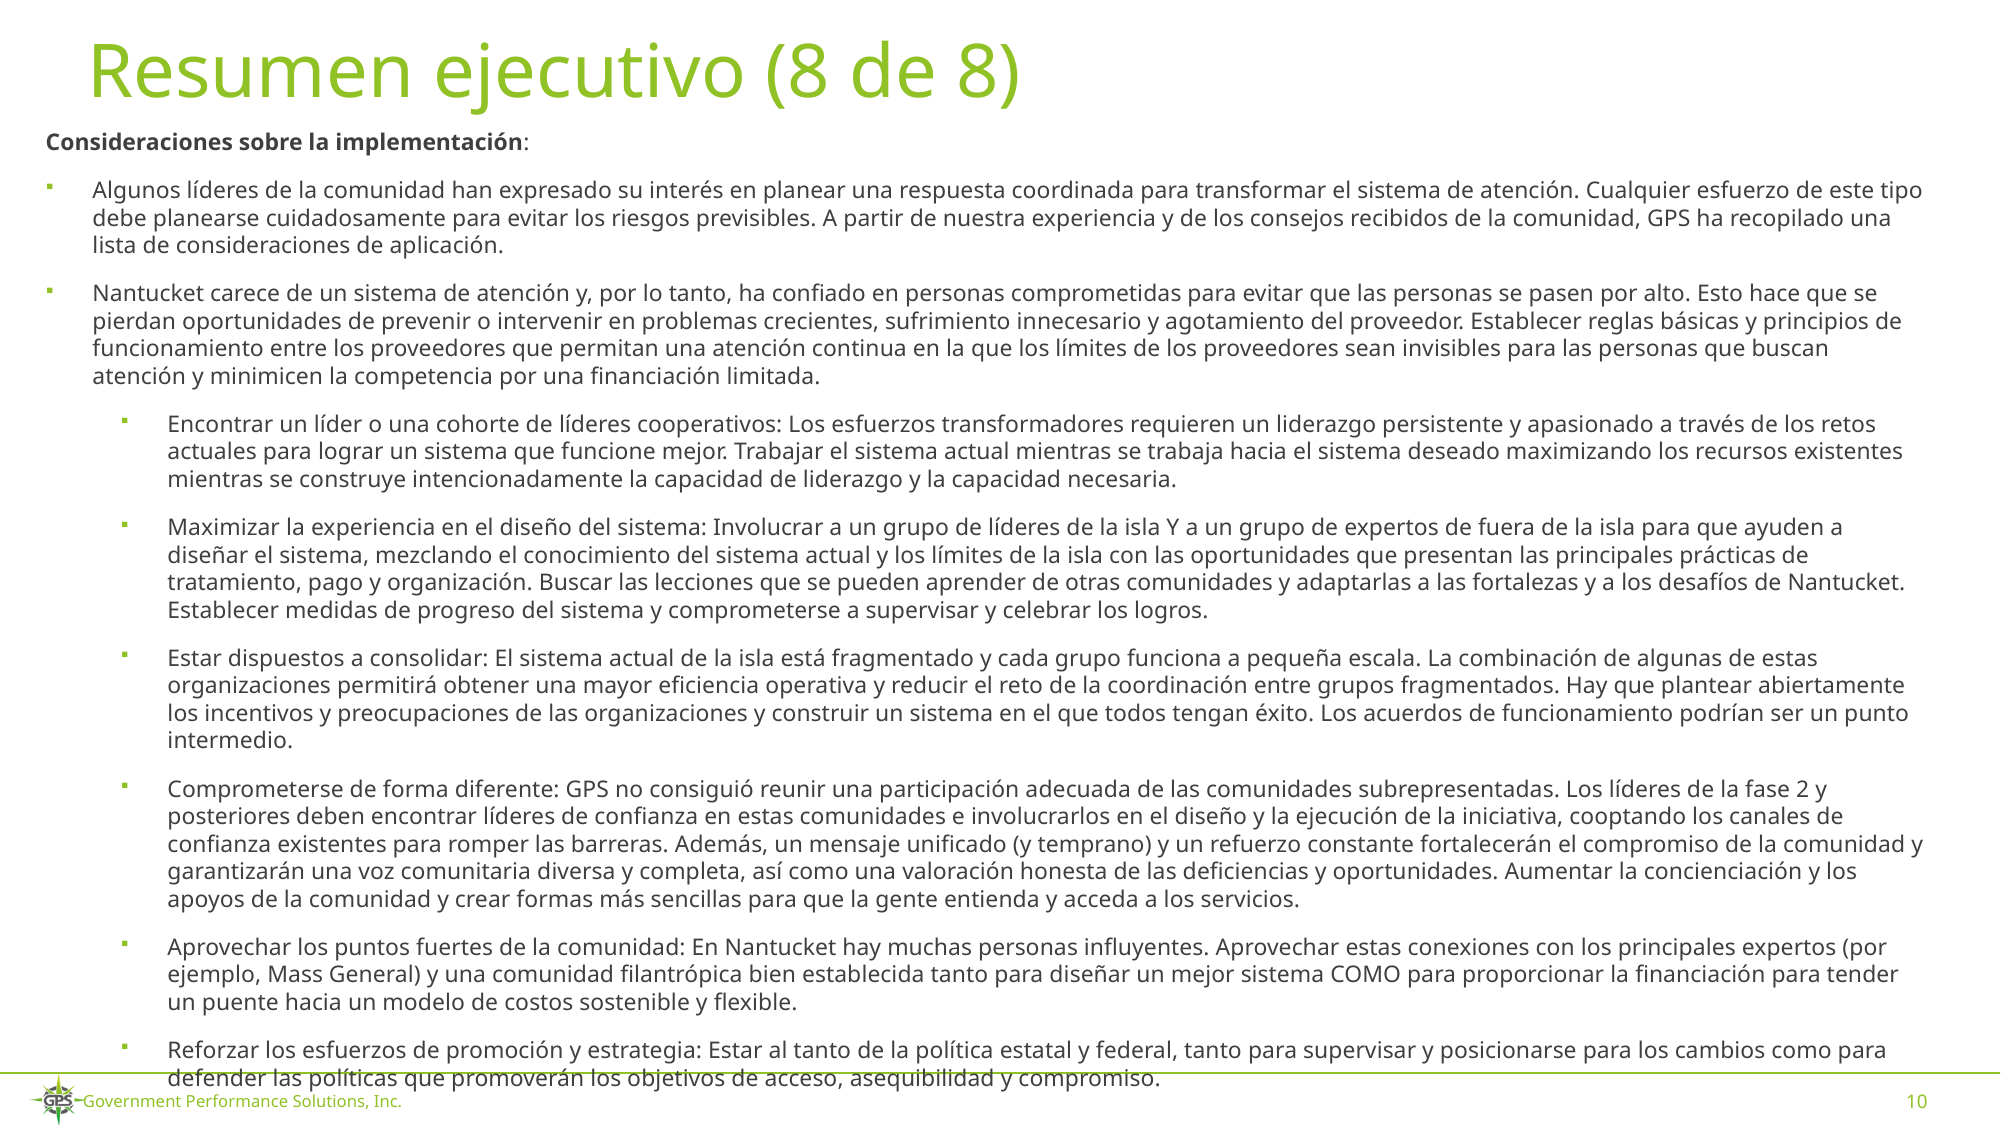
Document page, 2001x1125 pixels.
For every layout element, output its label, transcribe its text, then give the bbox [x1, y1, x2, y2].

picture [27, 1072, 89, 1125]
picture [85, 1096, 89, 1106]
title Resumen ejecutivo (8 de 8) [72, 15, 1771, 120]
list Consideraciones sobre la implementación: Algunos líderes de la comunidad han expresado su interés en planear una respuesta coordinada para transformar el sistema de atención. Cualquier esfuerzo de este tipo debe planearse cuidadosamente para evitar los riesgos previsibles. A partir de nuestra experiencia y de los consejos recibidos de la comunidad, GPS ha recopilado una lista de consideraciones de aplicación. Nantucket carece de un sistema de atención y, por lo tanto, ha confiado en personas comprometidas para evitar que las personas se pasen por alto. Esto hace que se pierdan oportunidades de prevenir o intervenir en problemas crecientes, sufrimiento innecesario y agotamiento del proveedor. Establecer reglas básicas y principios de funcionamiento entre los proveedores que permitan una atención continua en la que los límites de los proveedores sean invisibles para las personas que buscan atención y minimicen la competencia por una financiación limitada. Encontrar un líder o una cohorte de líderes cooperativos: Los esfuerzos transformadores requieren un liderazgo persistente y apasionado a través de los retos actuales para lograr un sistema que funcione mejor. Trabajar el sistema actual mientras se trabaja hacia el sistema deseado maximizando los recursos existentes mientras se construye intencionadamente la capacidad de liderazgo y la capacidad necesaria. Maximizar la experiencia en el diseño del sistema: Involucrar a un grupo de líderes de la isla Y a un grupo de expertos de fuera de la isla para que ayuden a diseñar el sistema, mezclando el conocimiento del sistema actual y los límites de la isla con las oportunidades que presentan las principales prácticas de tratamiento, pago y organización. Buscar las lecciones que se pueden aprender de otras comunidades y adaptarlas a las fortalezas y a los desafíos de Nantucket. Establecer medidas de progreso del sistema y comprometerse a supervisar y celebrar los logros. Estar dispuestos a consolidar: El sistema actual de la isla está fragmentado y cada grupo funciona a pequeña escala. La combinación de algunas de estas organizaciones permitirá obtener una mayor eficiencia operativa y reducir el reto de la coordinación entre grupos fragmentados. Hay que plantear abiertamente los incentivos y preocupaciones de las organizaciones y construir un sistema en el que todos tengan éxito. Los acuerdos de funcionamiento podrían ser un punto intermedio. Comprometerse de forma diferente: GPS no consiguió reunir una participación adecuada de las comunidades subrepresentadas. Los líderes de la fase 2 y posteriores deben encontrar líderes de confianza en estas comunidades e involucrarlos en el diseño y la ejecución de la iniciativa, cooptando los canales de confianza existentes para romper las barreras. Además, un mensaje unificado (y temprano) y un refuerzo constante fortalecerán el compromiso de la comunidad y garantizarán una voz comunitaria diversa y completa, así como una valoración honesta de las deficiencias y oportunidades. Aumentar la concienciación y los apoyos de la comunidad y crear formas más sencillas para que la gente entienda y acceda a los servicios. Aprovechar los puntos fuertes de la comunidad: En Nantucket hay muchas personas influyentes. Aprovechar estas conexiones con los principales expertos (por ejemplo, Mass General) y una comunidad filantrópica bien establecida tanto para diseñar un mejor sistema COMO para proporcionar la financiación para tender un puente hacia un modelo de costos sostenible y flexible. Reforzar los esfuerzos de promoción y estrategia: Estar al tanto de la política estatal y federal, tanto para supervisar y posicionarse para los cambios como para defender las políticas que promoverán los objetivos de acceso, asequibilidad y compromiso. [30, 120, 1943, 961]
slide_number 10 [1830, 1072, 1943, 1125]
